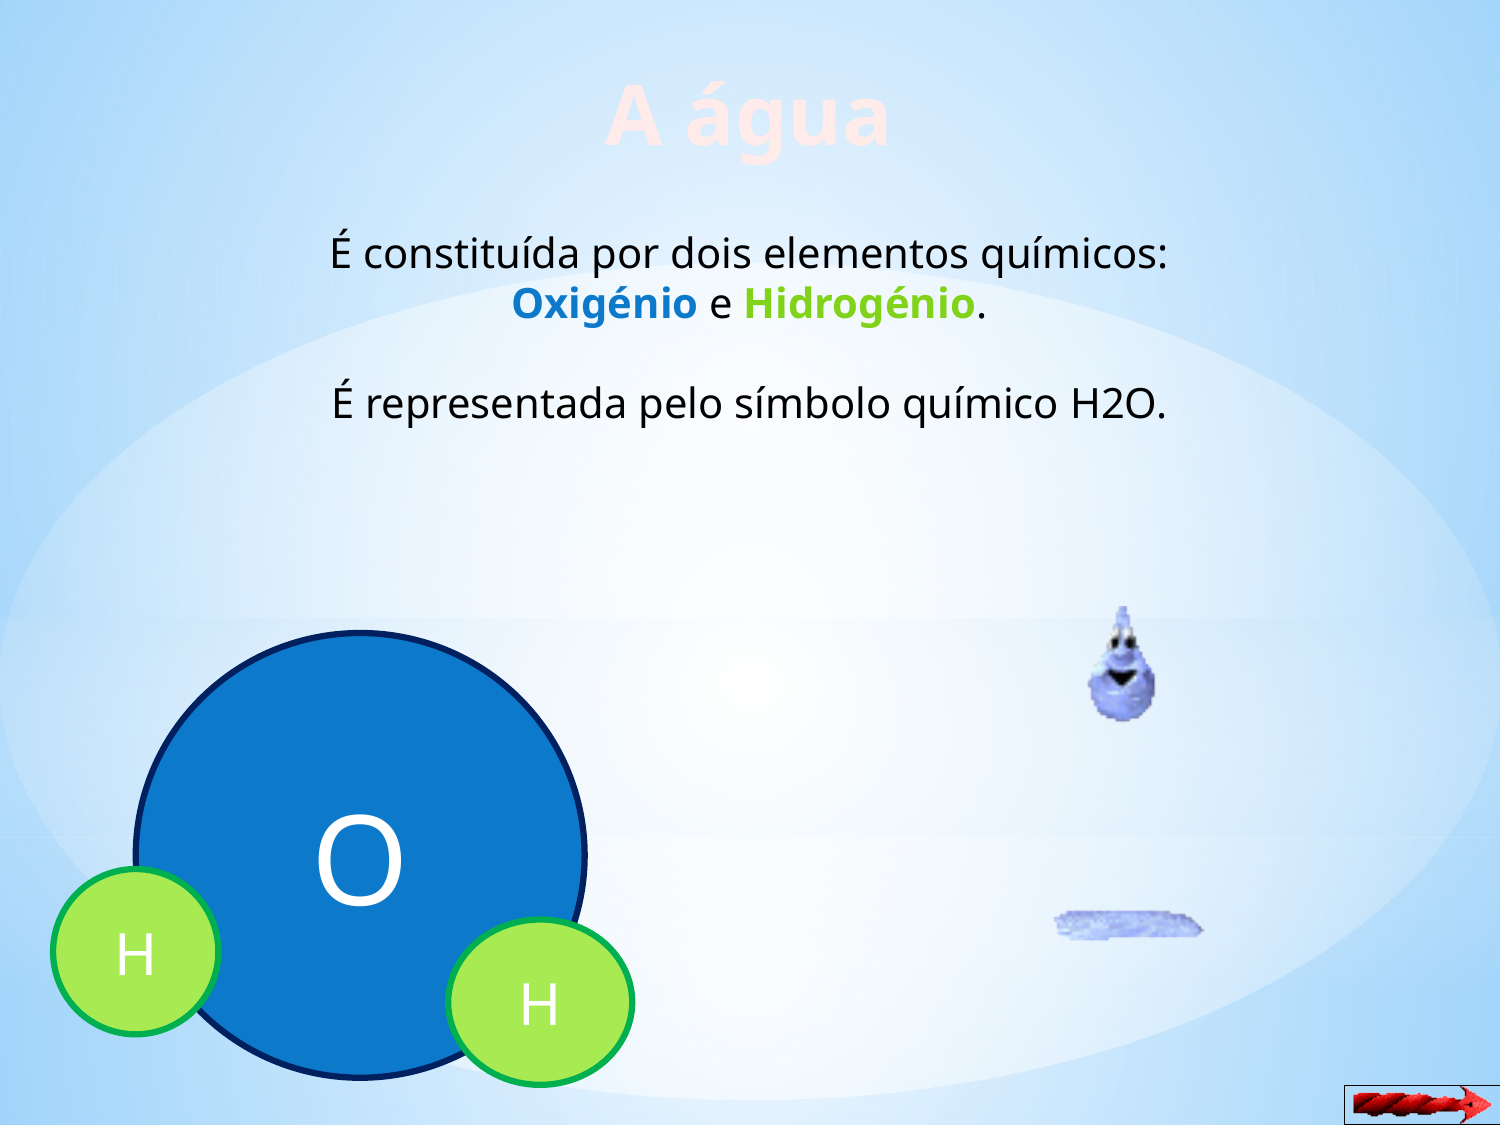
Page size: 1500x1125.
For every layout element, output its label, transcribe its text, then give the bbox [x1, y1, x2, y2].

text_box H [51, 867, 220, 1036]
picture [1344, 1085, 1500, 1125]
picture [974, 606, 1283, 977]
text_box O [134, 631, 586, 1080]
text_box A água [590, 54, 908, 170]
text_box H [446, 918, 634, 1087]
text_box É constituída por dois elementos químicos: Oxigénio e Hidrogénio. É representada pelo símbolo químico H2O. [0, 219, 1499, 435]
